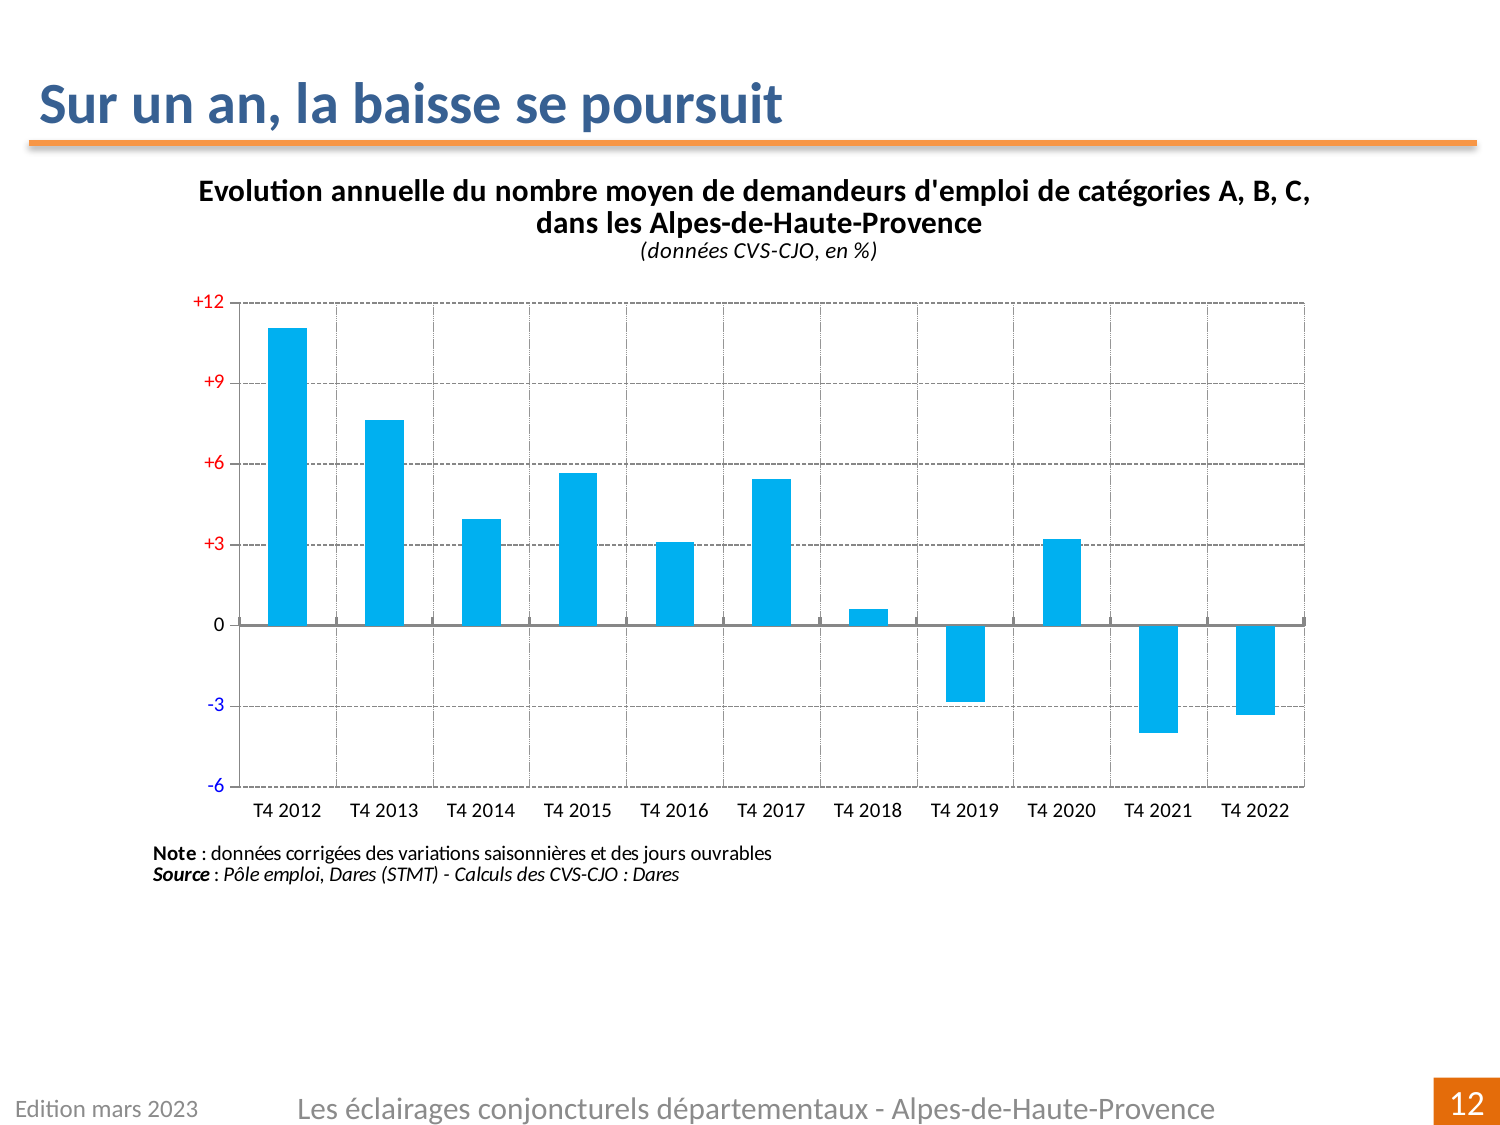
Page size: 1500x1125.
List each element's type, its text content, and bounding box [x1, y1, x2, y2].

text_box Sur un an, la baisse se poursuit [24, 58, 1490, 143]
slide_number Edition mars 2023 [0, 1077, 350, 1125]
slide_number 12 [1433, 1077, 1500, 1125]
footer Les éclairages conjoncturels départementaux - Alpes-de-Haute-Provence [350, 1077, 1237, 1125]
chart [134, 170, 1366, 955]
